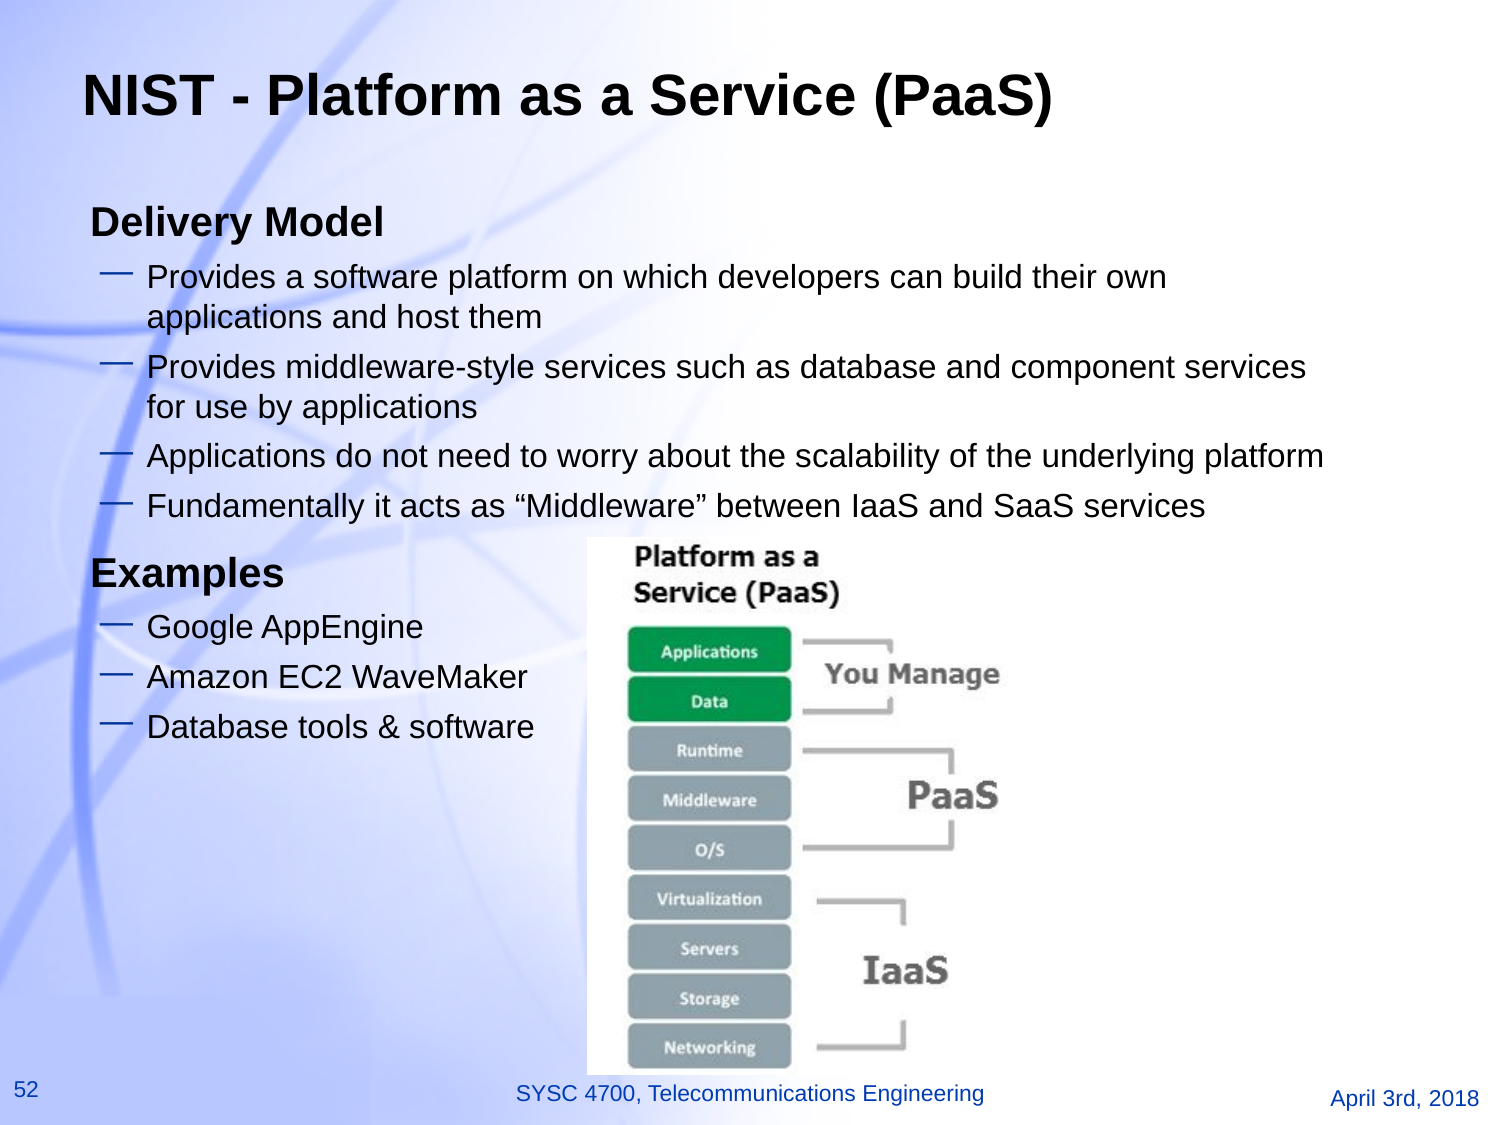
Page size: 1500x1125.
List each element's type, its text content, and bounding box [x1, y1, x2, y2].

text_box NIST - Platform as a Service (PaaS) [67, 50, 1071, 135]
picture [0, 0, 1500, 1125]
list Delivery Model Provides a software platform on which developers can build their own applications and host them Provides middleware-style services such as database and component services for use by applications Applications do not need to worry about the scalability of the underlying platform Fundamentally it acts as “Middleware” between IaaS and SaaS services Examples Google AppEngine Amazon EC2 WaveMaker Database tools & software [74, 187, 1363, 1012]
